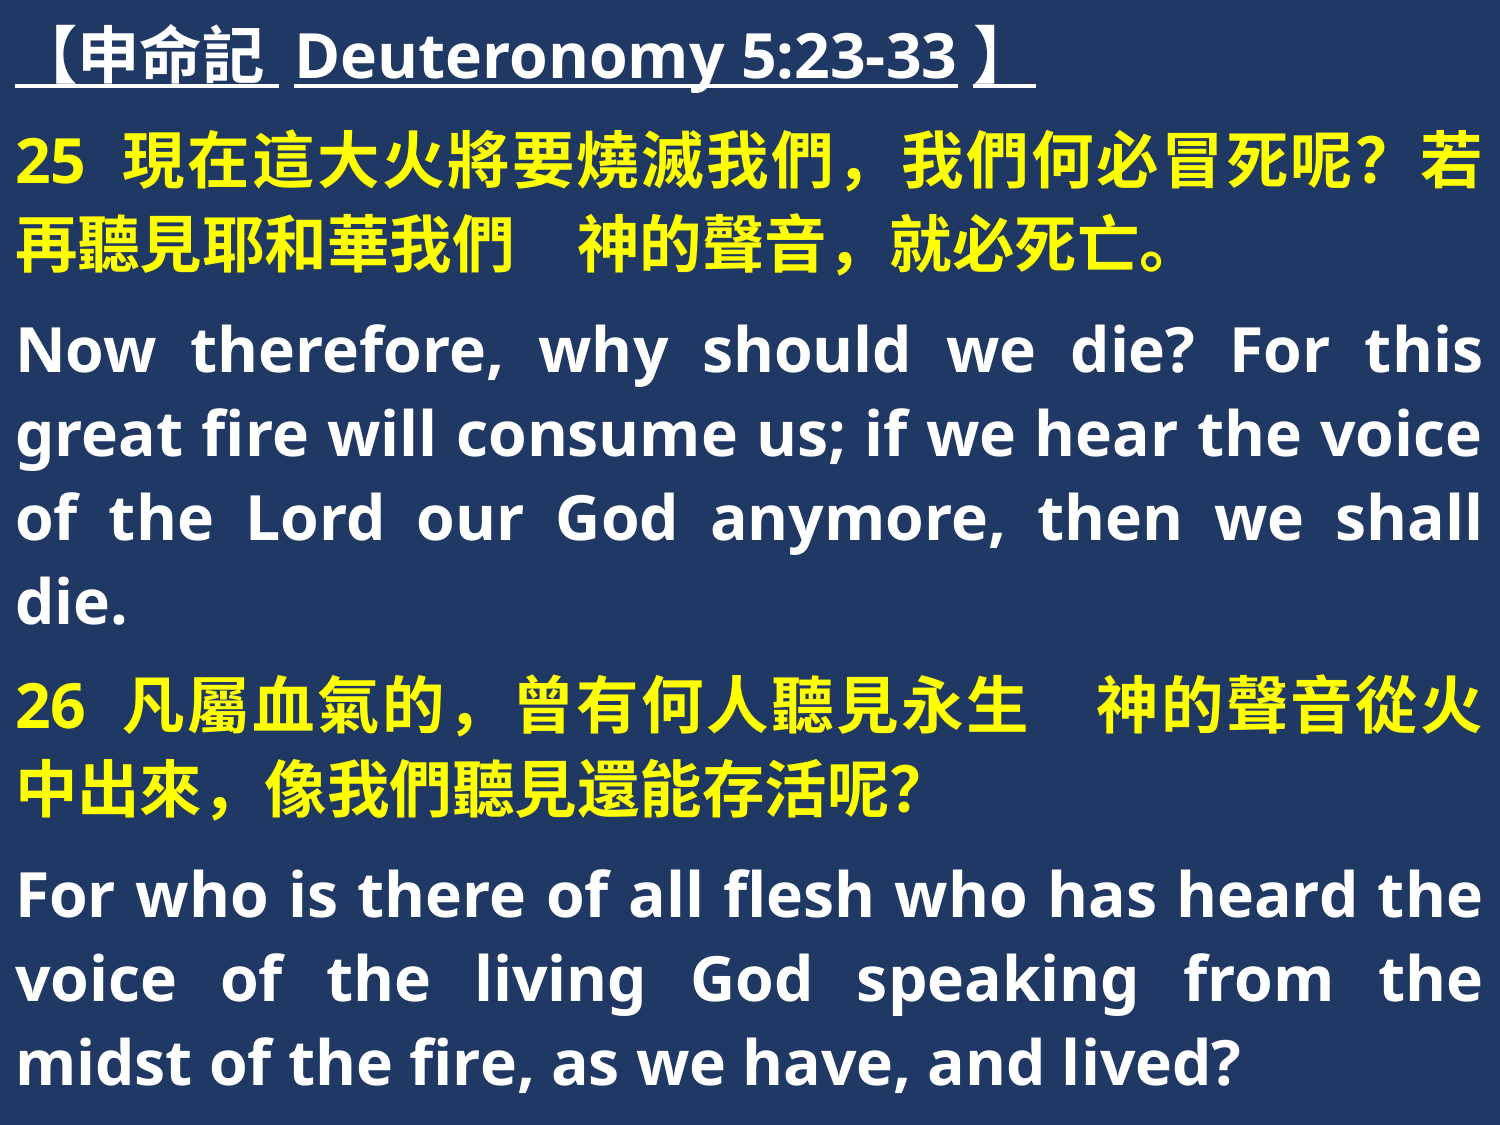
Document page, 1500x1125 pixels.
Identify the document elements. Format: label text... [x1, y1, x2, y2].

list 【申命記 Deuteronomy 5:23-33】 25 現在這大火將要燒滅我們，我們何必冒死呢？若再聽見耶和華我們 神的聲音，就必死亡。 Now therefore, why should we die? For this great fire will consume us; if we hear the voice of the Lord our God anymore, then we shall die. 26 凡屬血氣的，曾有何人聽見永生 神的聲音從火中出來，像我們聽見還能存活呢？ For who is there of all flesh who has heard the voice of the living God speaking from the midst of the fire, as we have, and lived? [0, 0, 1500, 1125]
